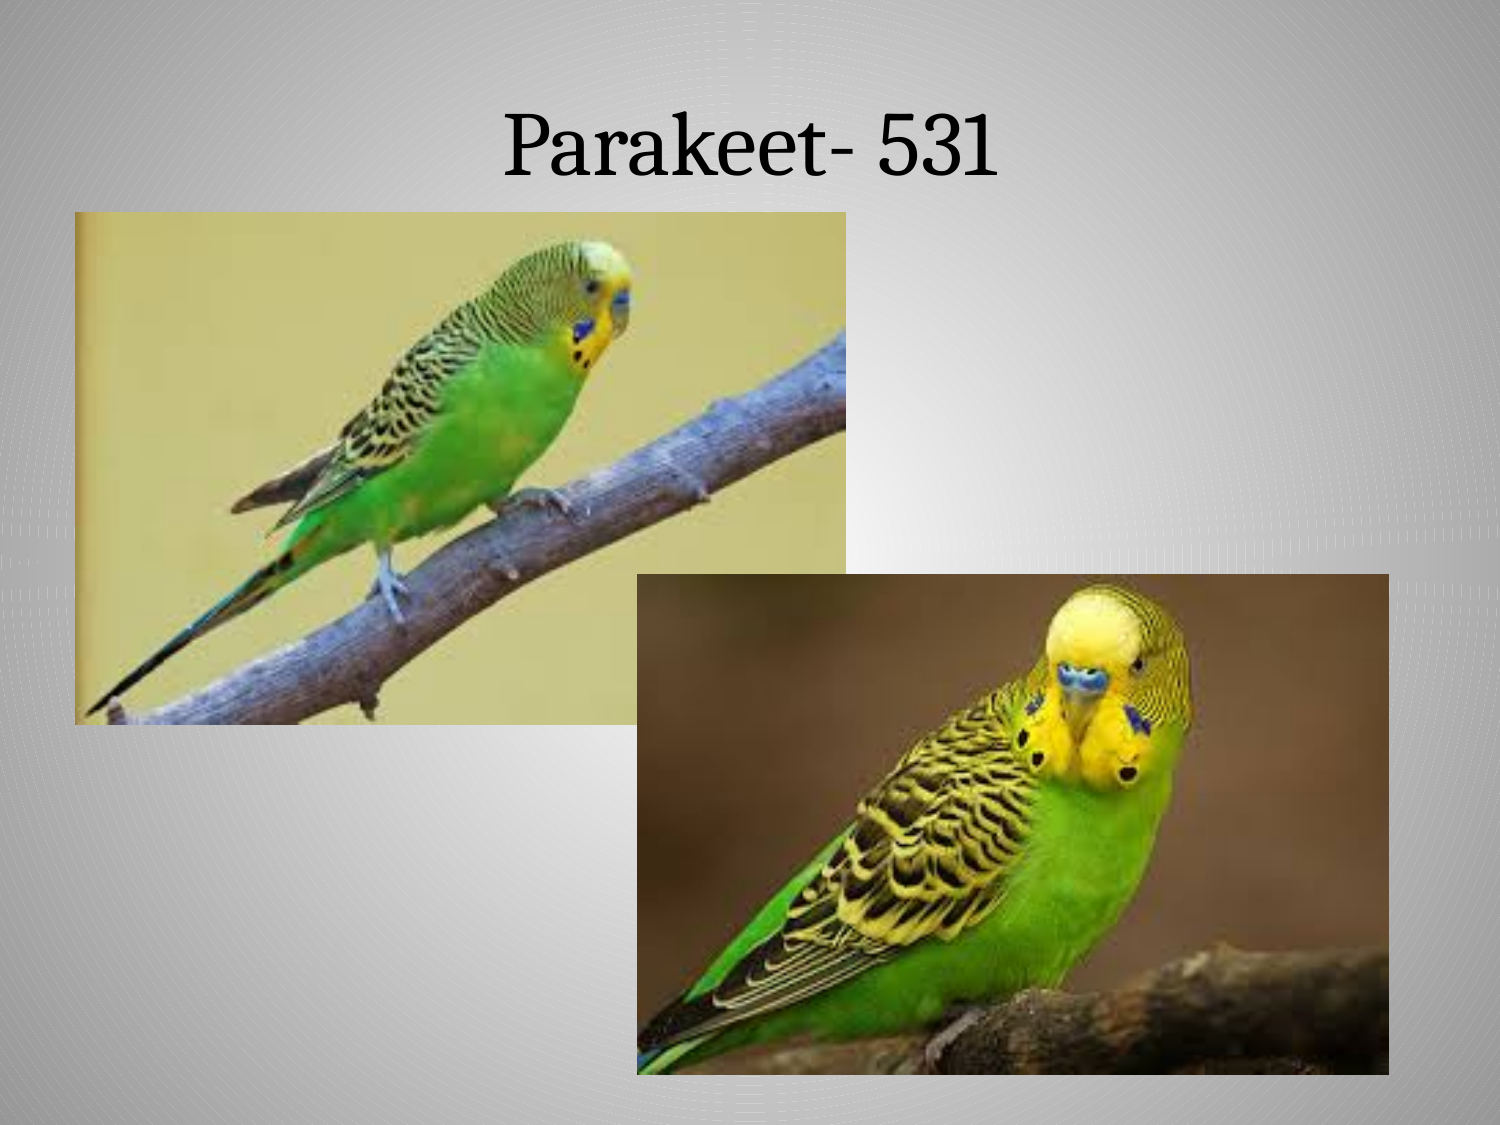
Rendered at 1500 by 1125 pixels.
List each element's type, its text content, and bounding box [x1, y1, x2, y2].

title Parakeet- 531 [75, 45, 1425, 233]
picture [74, 212, 1390, 1076]
